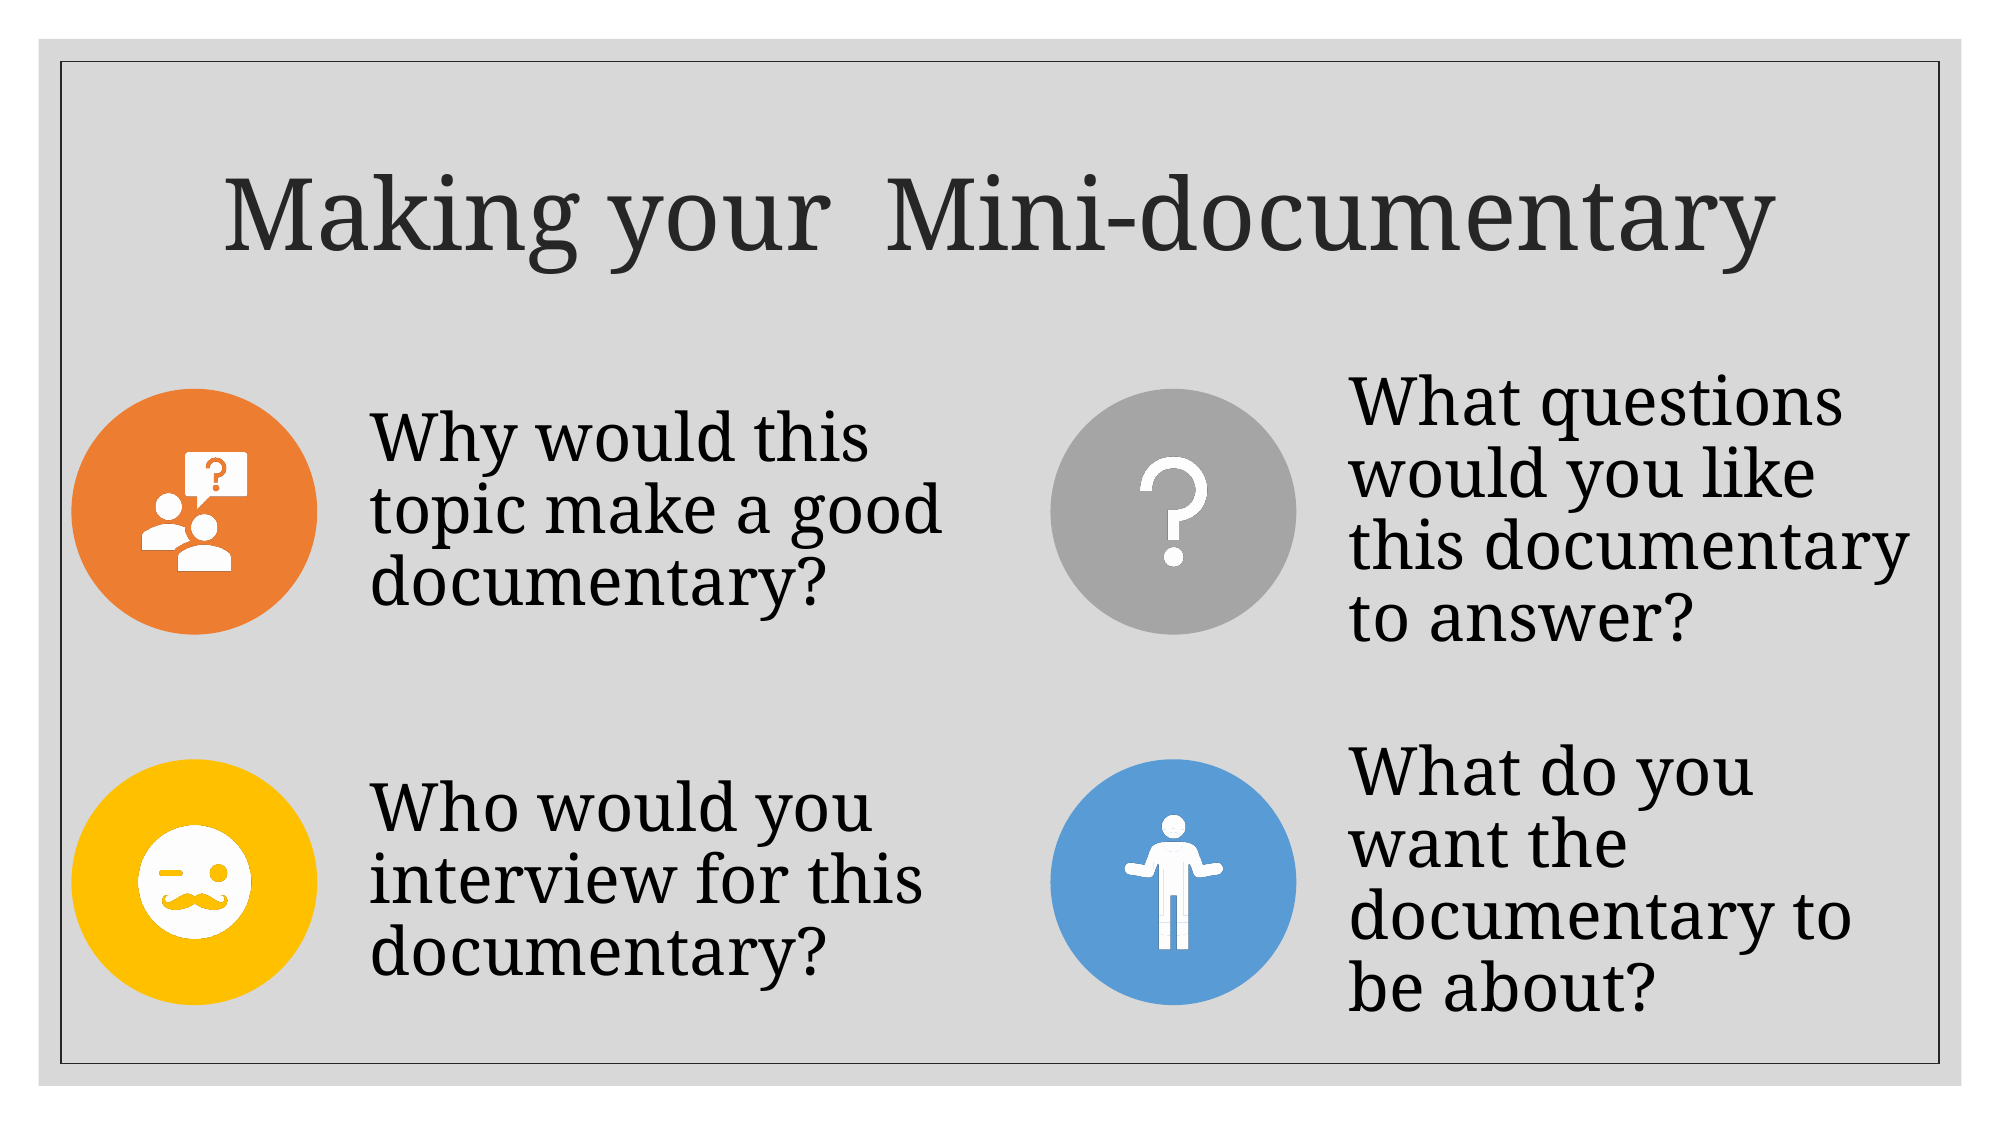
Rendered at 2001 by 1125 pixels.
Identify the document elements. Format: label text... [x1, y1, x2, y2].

text_box [0, 0, 2000, 1125]
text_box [71, 388, 1929, 1006]
title Making your Mini-documentary [174, 105, 1825, 331]
text_box [38, 38, 1962, 1086]
text_box [61, 61, 1939, 1064]
